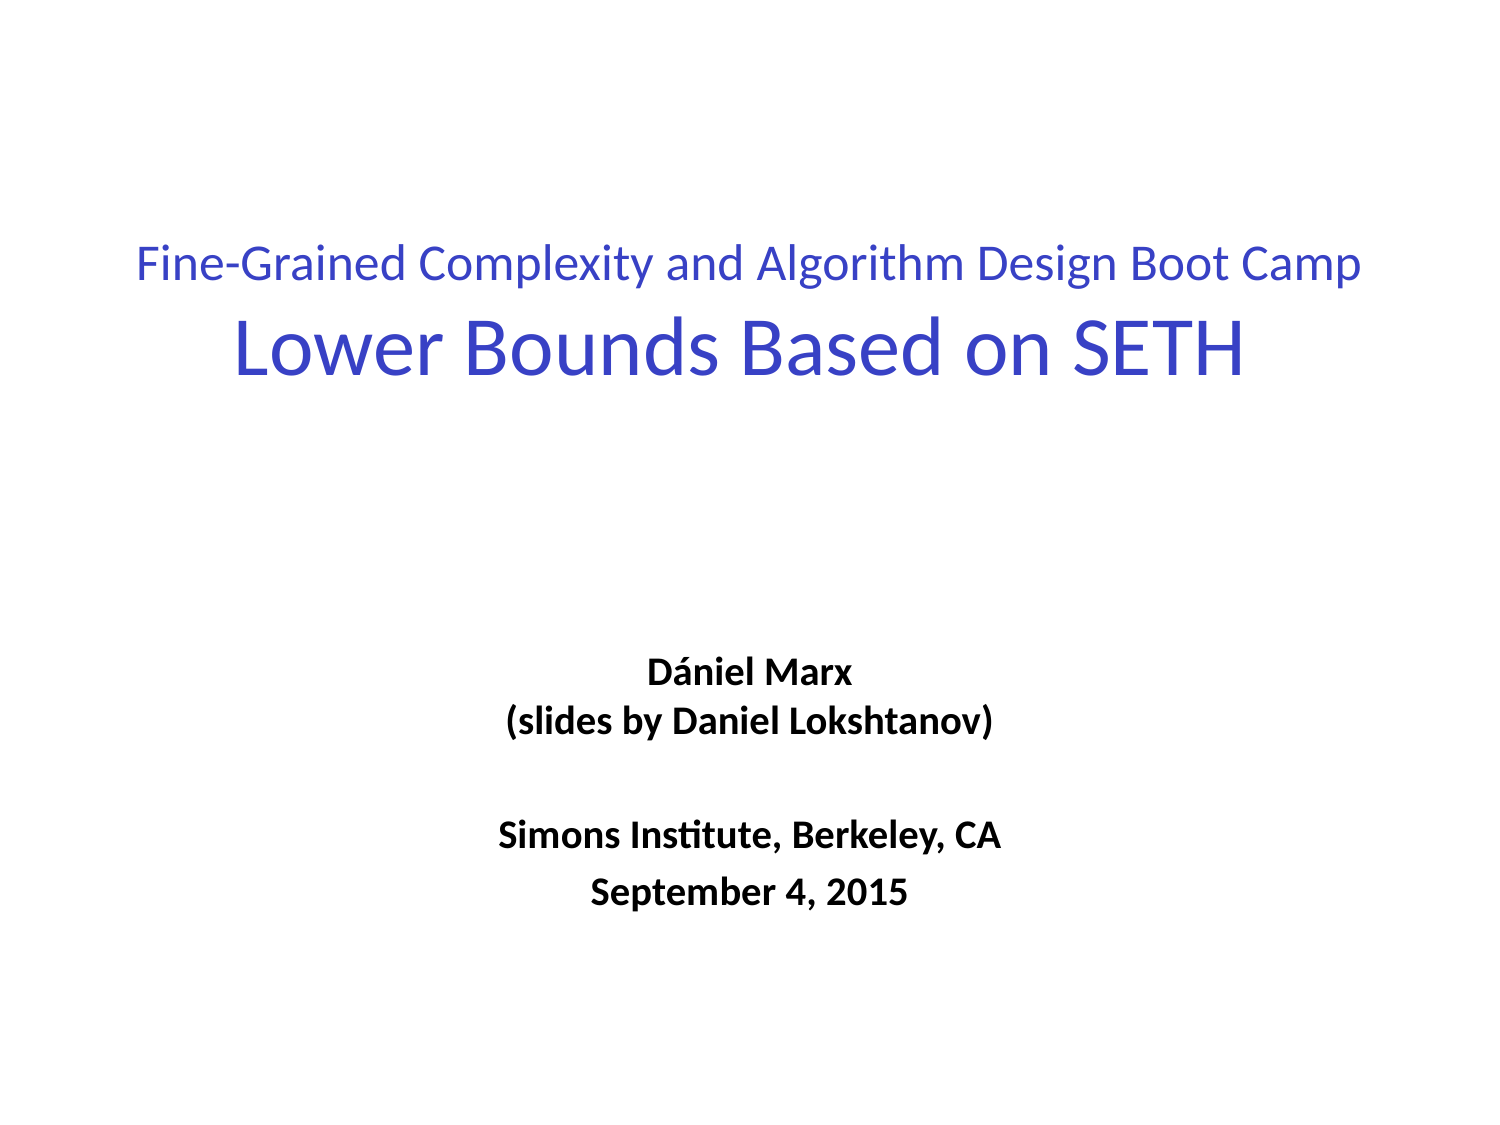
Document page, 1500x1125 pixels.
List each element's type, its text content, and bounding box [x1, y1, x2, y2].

title Fine-Grained Complexity and Algorithm Design Boot Camp Lower Bounds Based on SETH [112, 213, 1388, 408]
subtitle Dániel Marx (slides by Daniel Lokshtanov) Simons Institute, Berkeley, CA September 4, 2015 [225, 637, 1275, 925]
